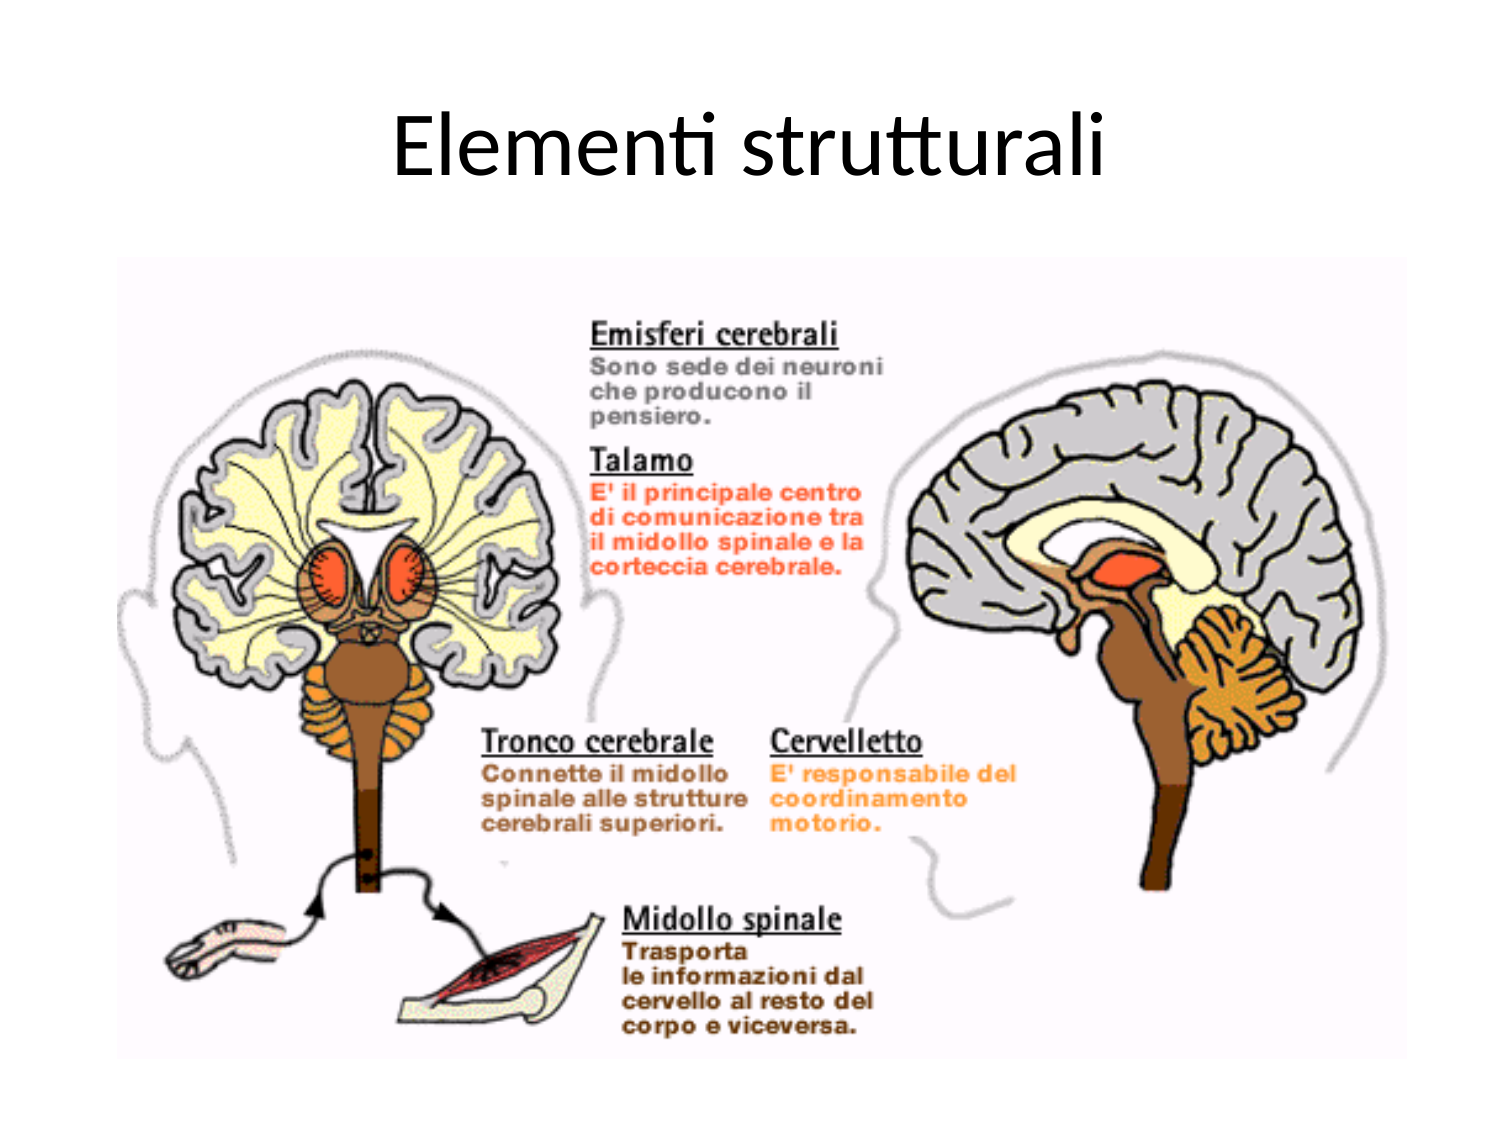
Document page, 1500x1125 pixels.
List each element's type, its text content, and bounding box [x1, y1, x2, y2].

title Elementi strutturali [75, 45, 1425, 233]
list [116, 257, 1407, 1060]
